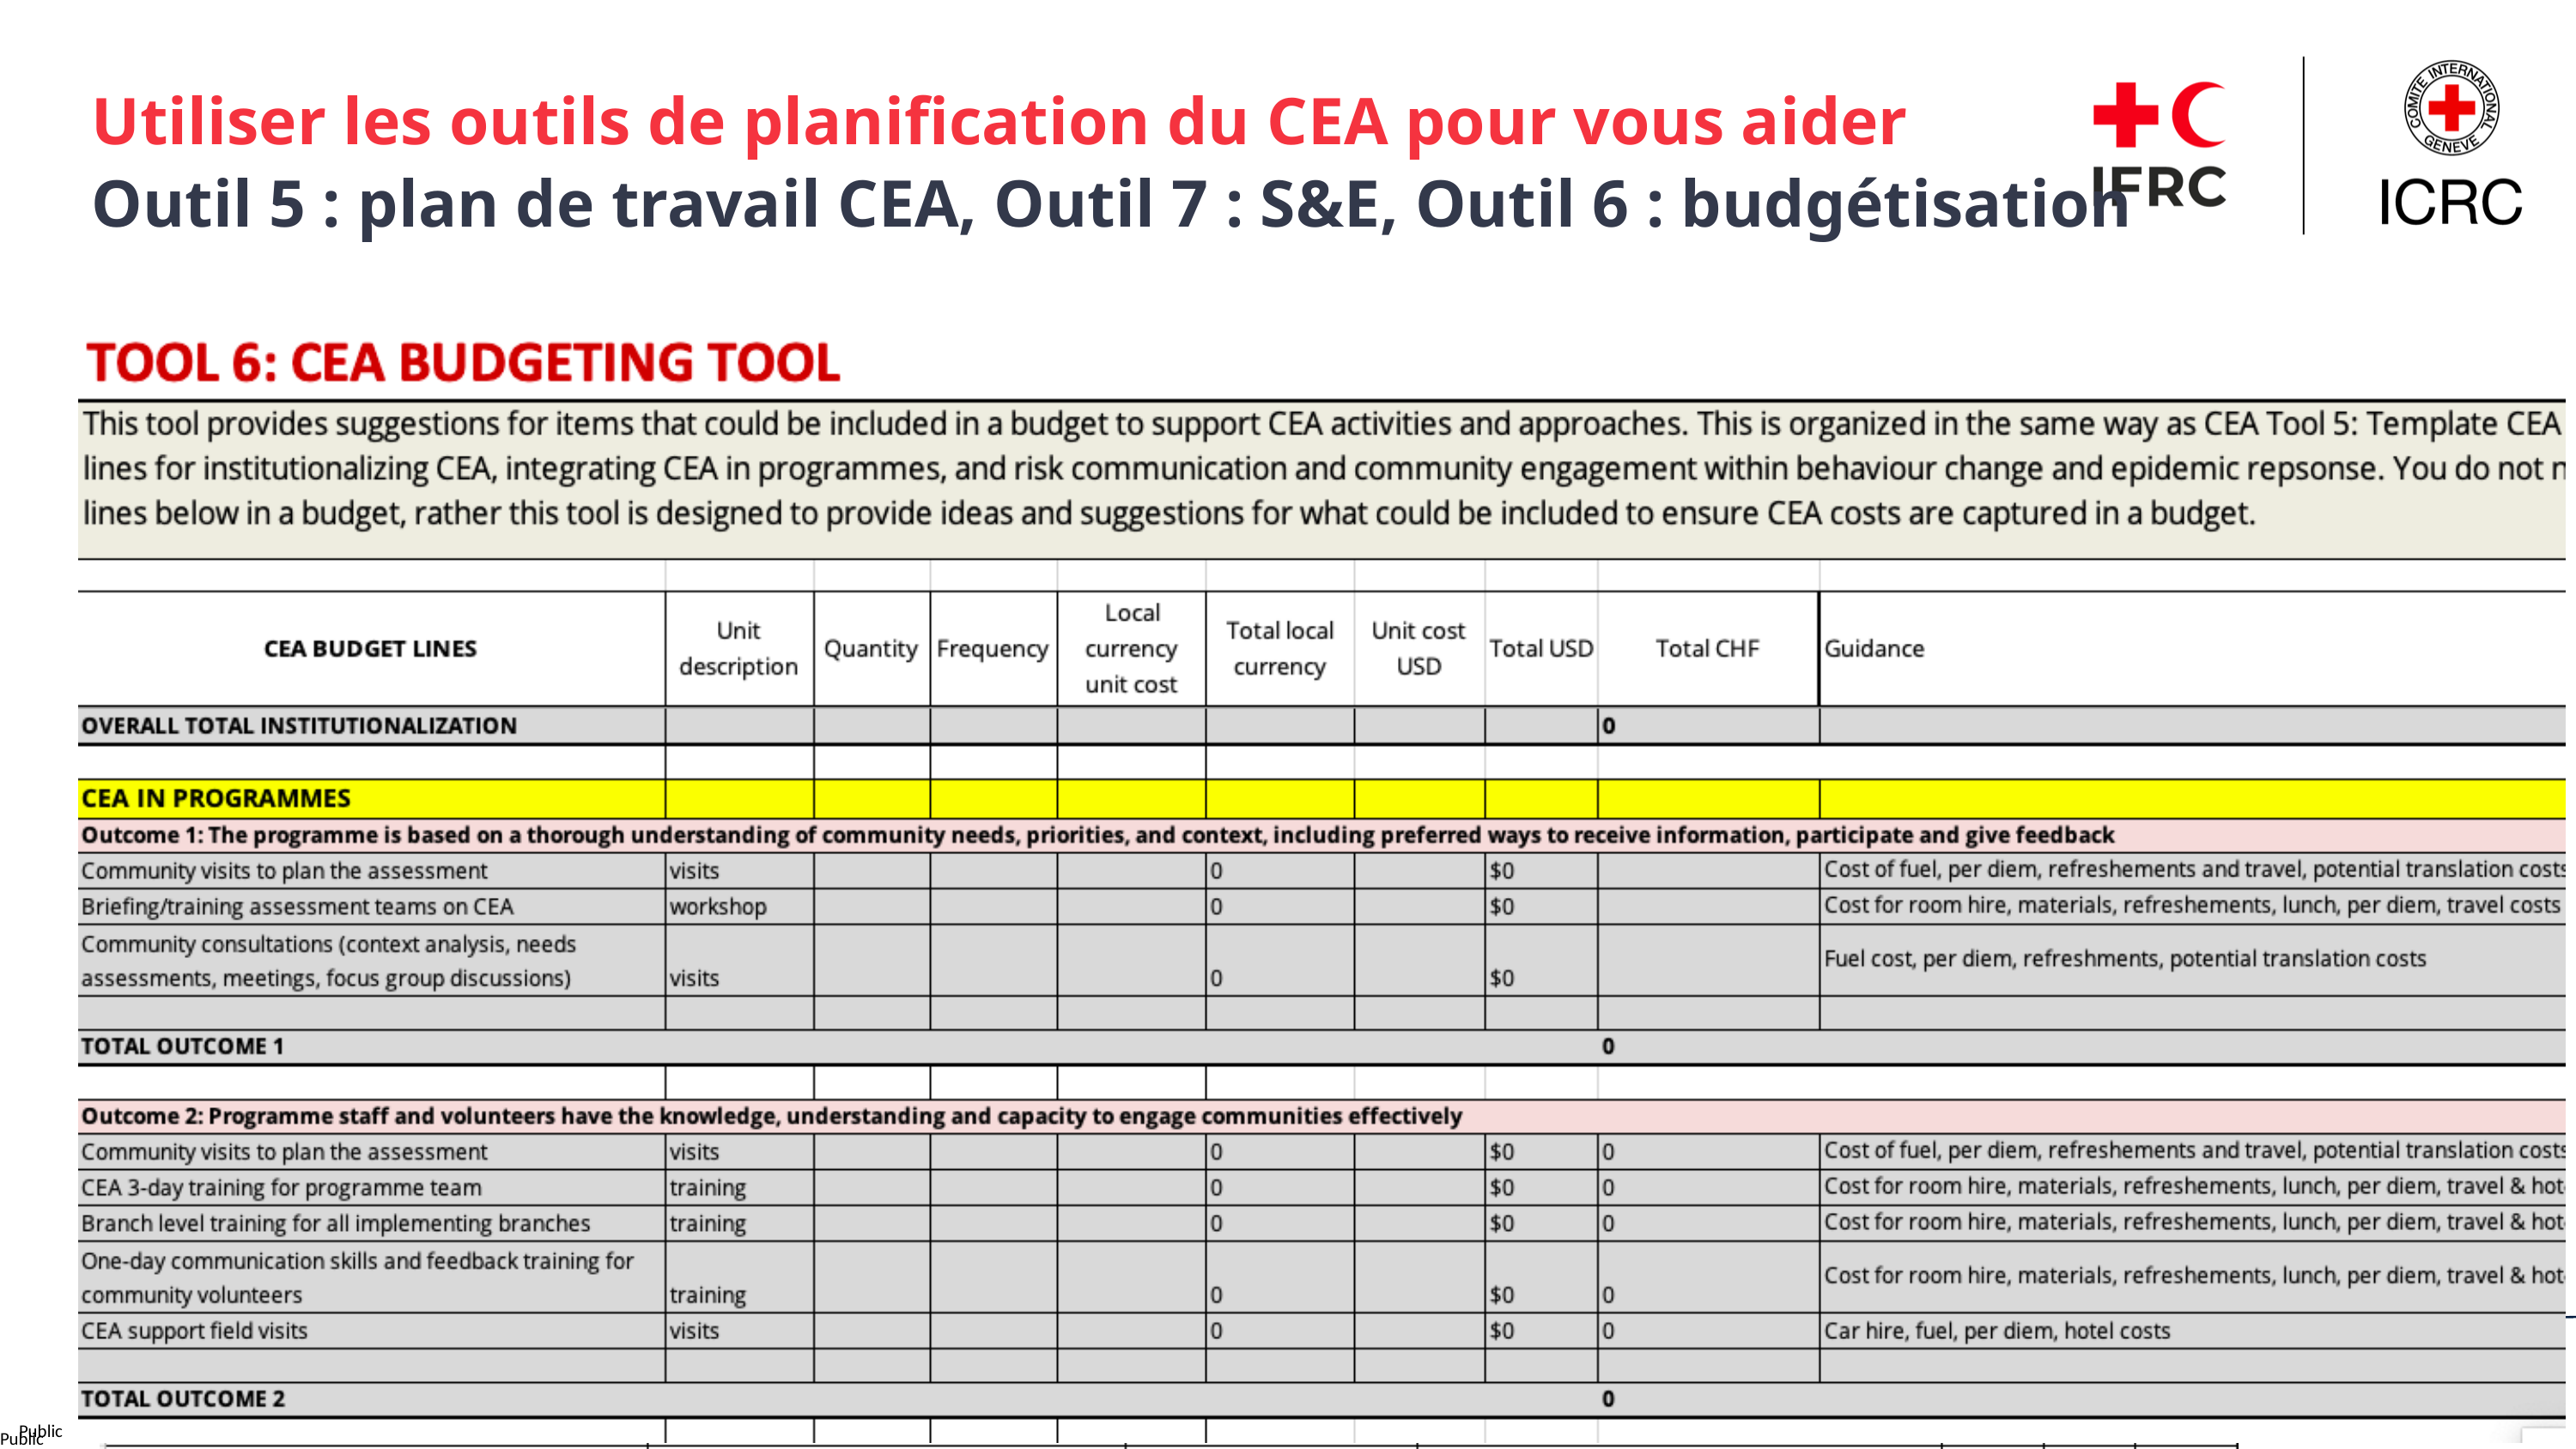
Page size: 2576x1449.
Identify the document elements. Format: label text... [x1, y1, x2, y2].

text_box Utiliser les outils de planification du CEA pour vous aider Outil 5 : plan de travail CEA, Outil 7 : S&E, Outil 6 : budgétisation [78, 73, 2197, 247]
picture [2034, 0, 2576, 265]
picture [78, 308, 2566, 1449]
